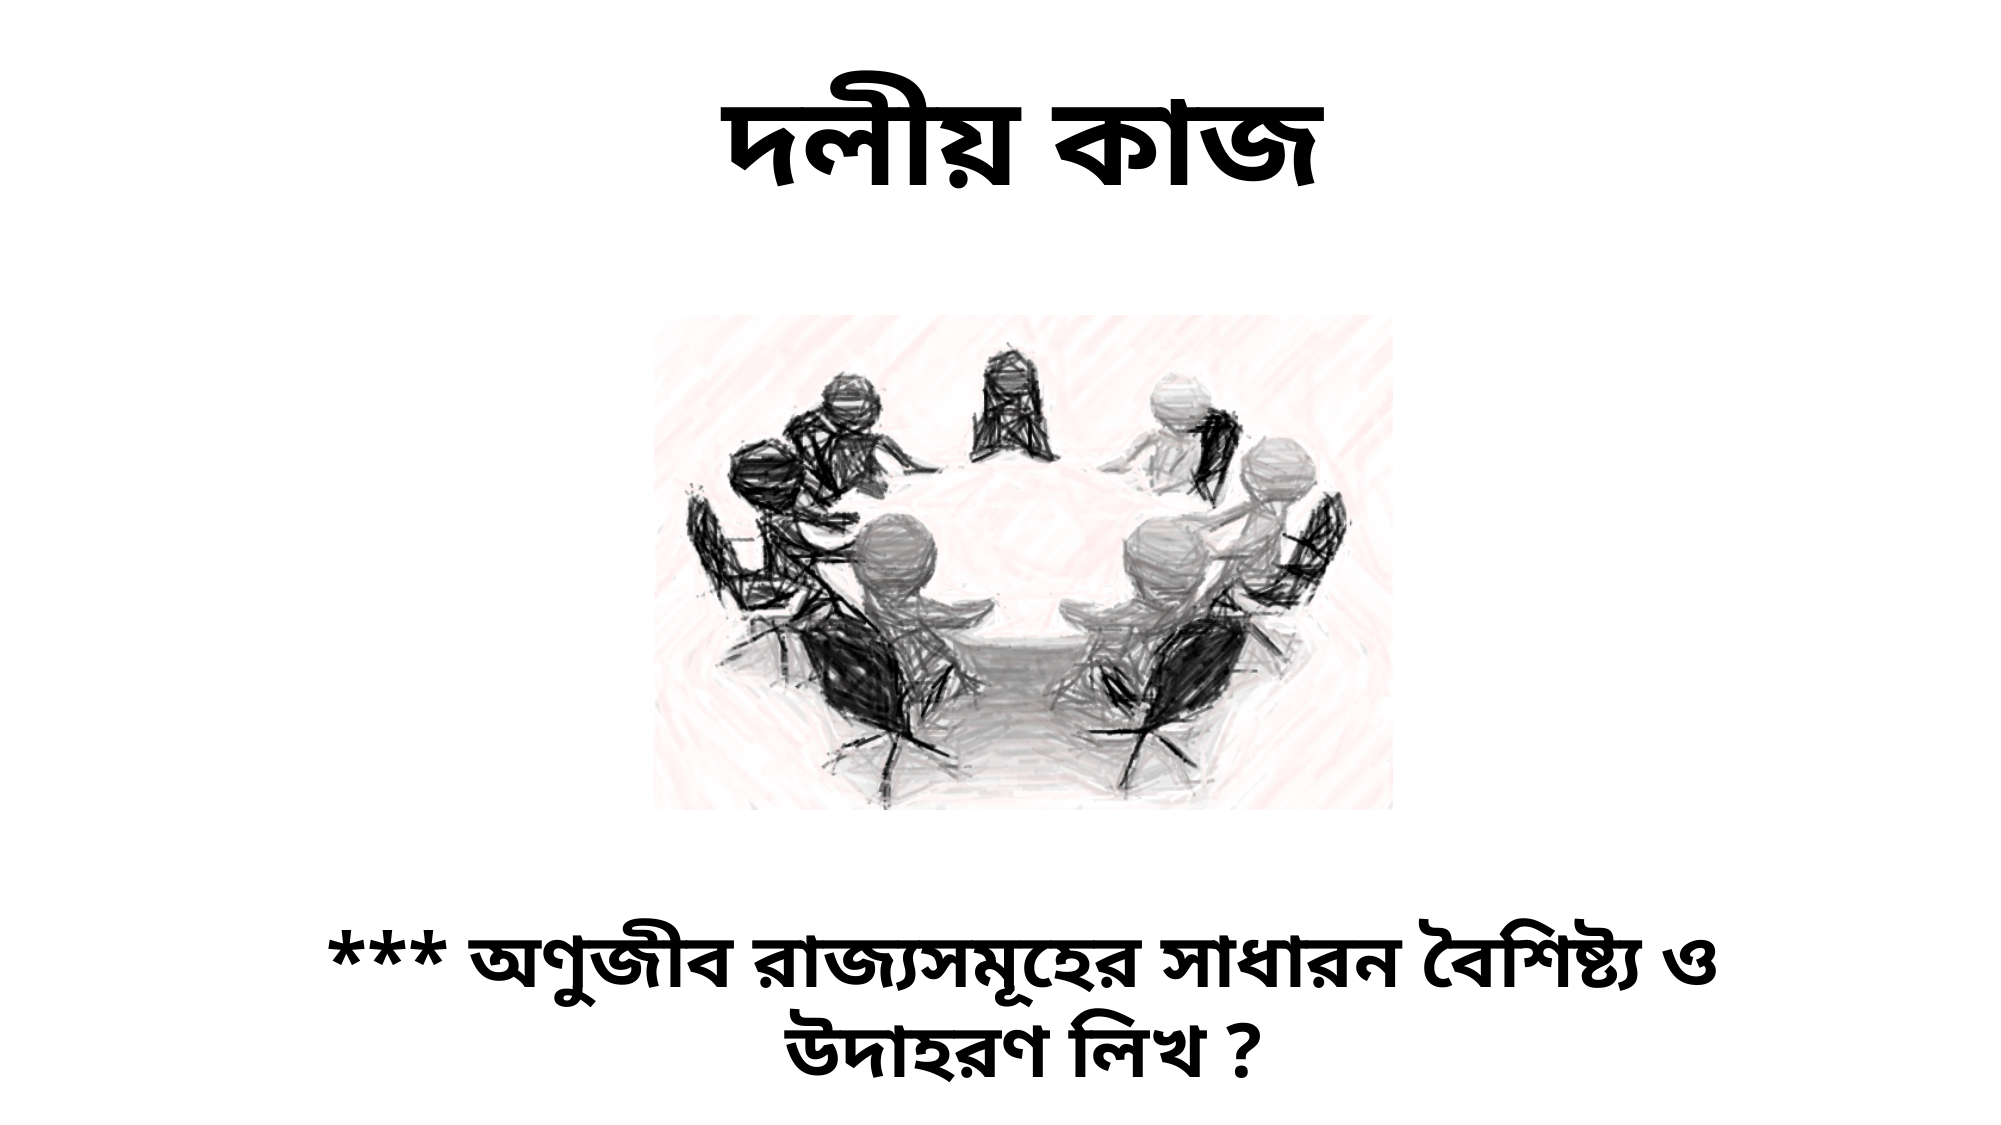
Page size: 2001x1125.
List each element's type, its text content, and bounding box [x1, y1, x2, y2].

text_box *** অণুজীব রাজ্যসমূহের সাধারন বৈশিষ্ট্য ও উদাহরণ লিখ ? [292, 904, 1754, 1100]
picture [654, 315, 1393, 810]
text_box দলীয় কাজ [642, 53, 1405, 218]
